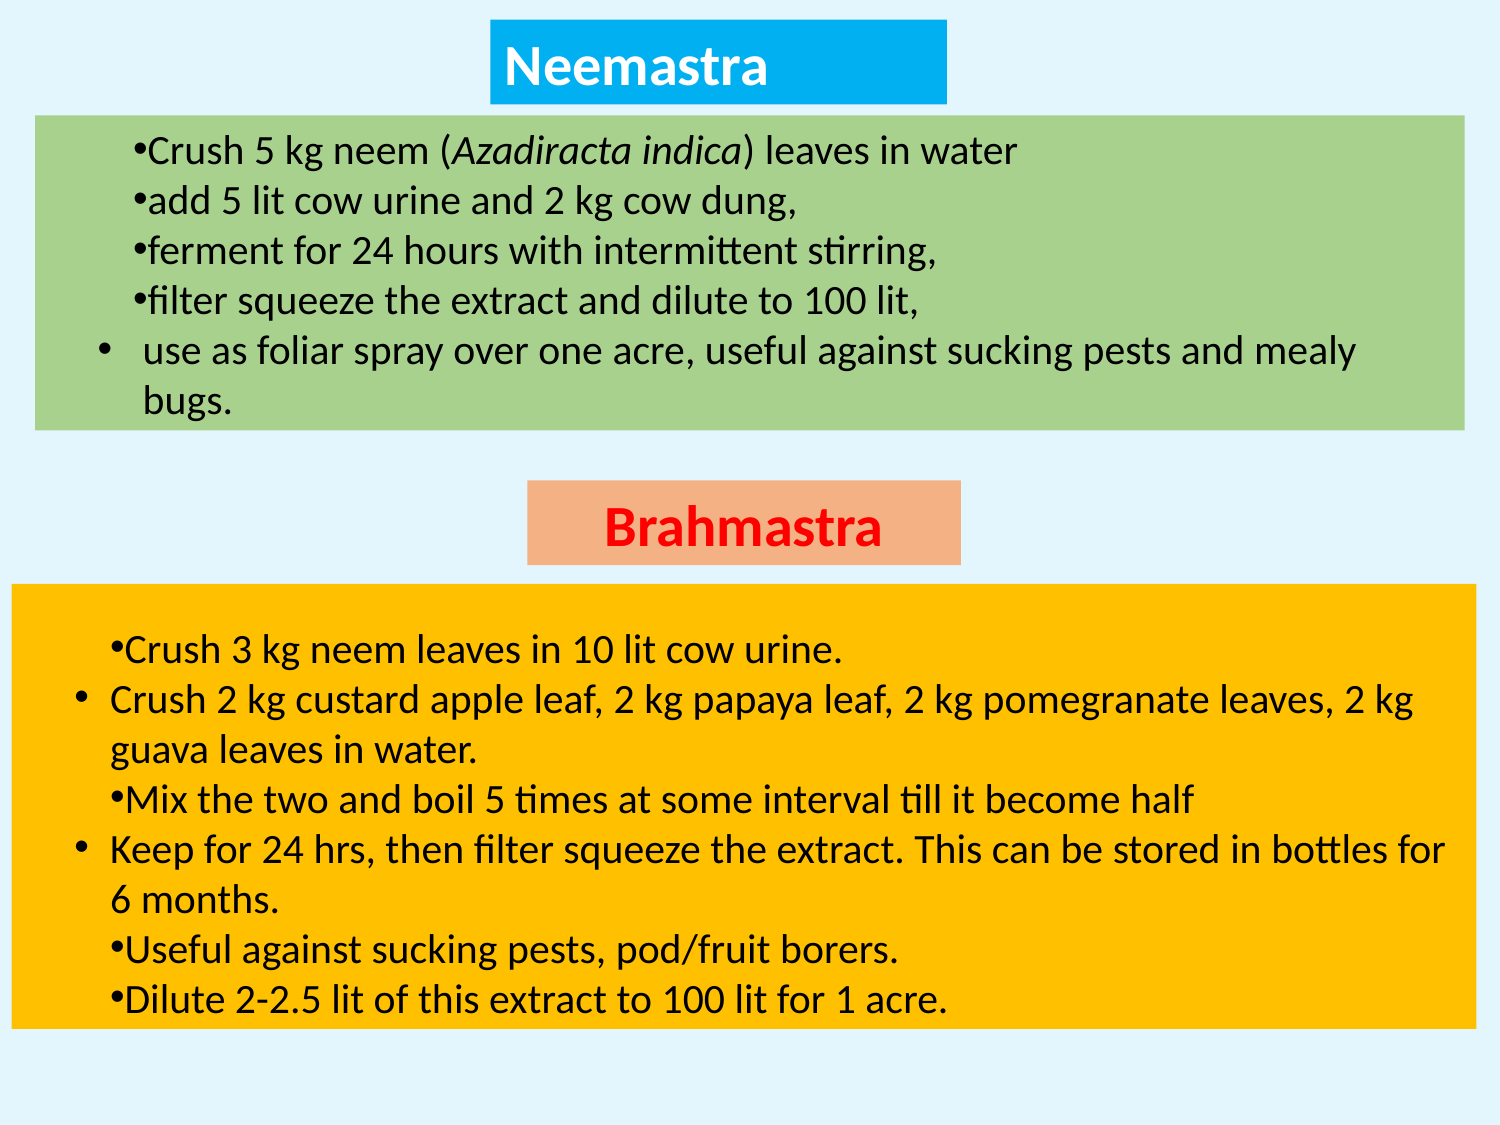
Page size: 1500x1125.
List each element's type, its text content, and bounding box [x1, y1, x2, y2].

text_box Crush 3 kg neem leaves in 10 lit cow urine. Crush 2 kg custard apple leaf, 2 kg papaya leaf, 2 kg pomegranate leaves, 2 kg guava leaves in water. Mix the two and boil 5 times at some interval till it become half Keep for 24 hrs, then filter squeeze the extract. This can be stored in bottles for 6 months. Useful against sucking pests, pod/fruit borers. Dilute 2-2.5 lit of this extract to 100 lit for 1 acre. [11, 583, 1477, 1029]
text_box Crush 5 kg neem (Azadiracta indica) leaves in water add 5 lit cow urine and 2 kg cow dung, ferment for 24 hours with intermittent stirring, filter squeeze the extract and dilute to 100 lit, use as foliar spray over one acre, useful against sucking pests and mealy bugs. [35, 115, 1465, 431]
text_box Neemastra [490, 19, 947, 105]
text_box Brahmastra [527, 480, 961, 566]
